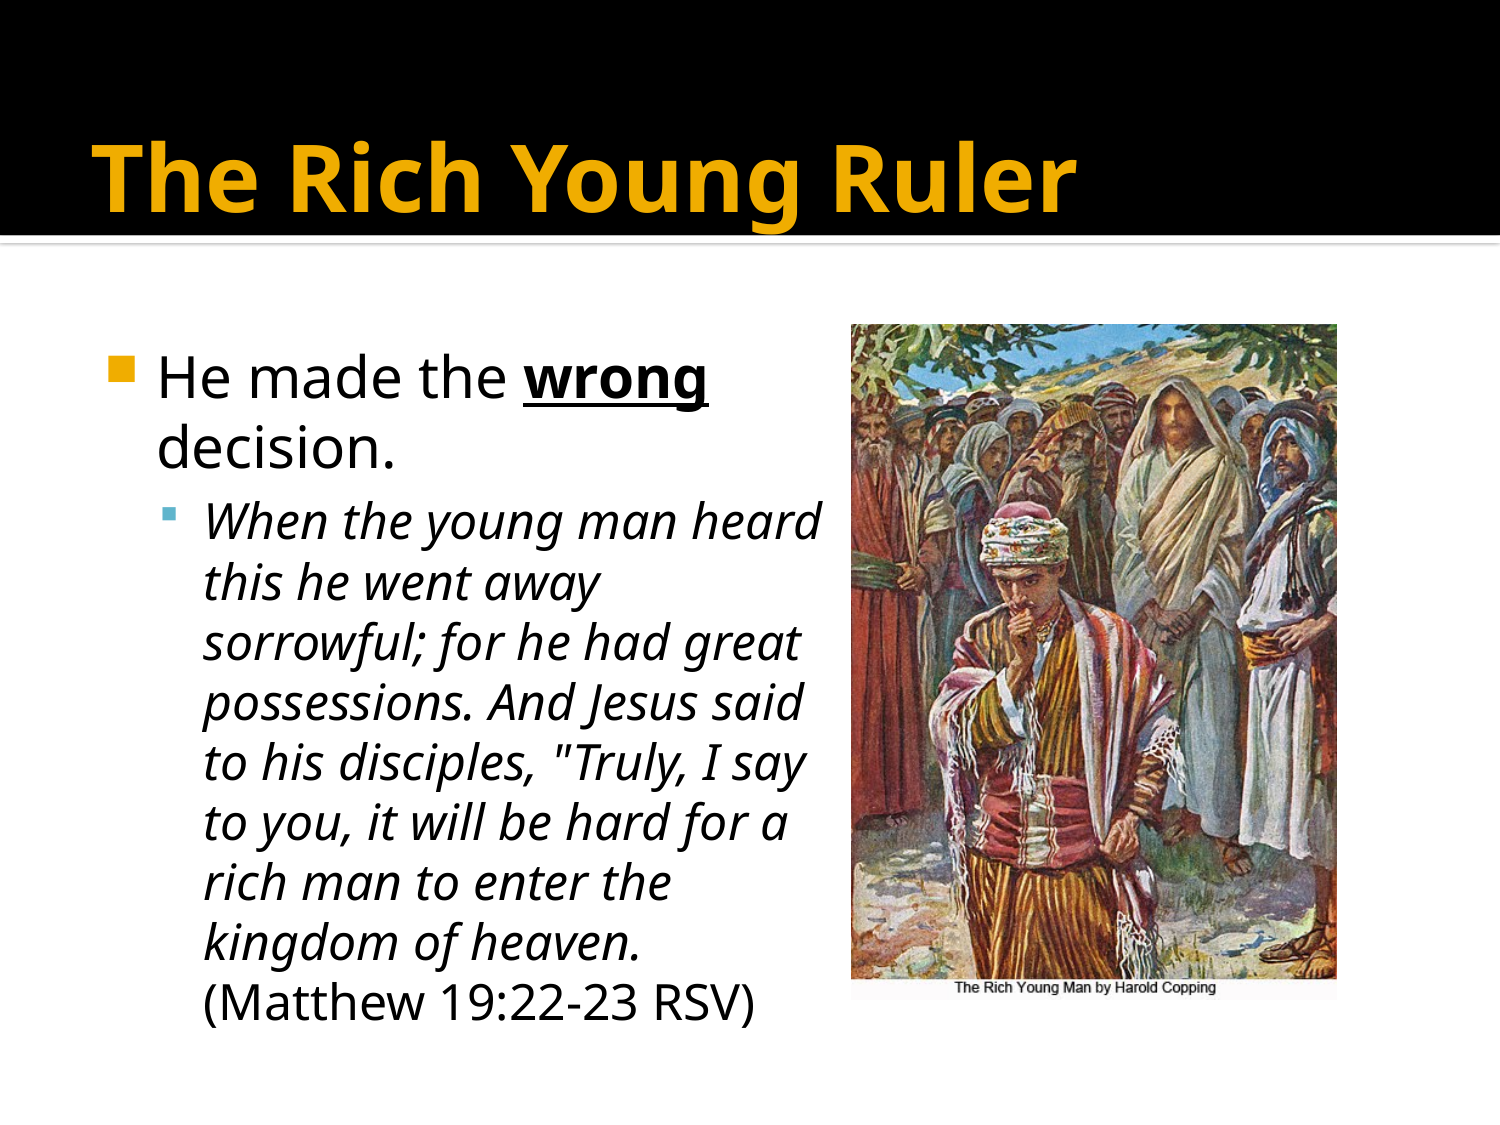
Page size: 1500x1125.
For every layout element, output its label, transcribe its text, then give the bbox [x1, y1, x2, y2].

title The Rich Young Ruler [75, 62, 1425, 288]
list He made the wrong decision. When the young man heard this he went away sorrowful; for he had great possessions. And Jesus said to his disciples, "Truly, I say to you, it will be hard for a rich man to enter the kingdom of heaven. (Matthew 19:22-23 RSV) [75, 324, 838, 1100]
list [851, 324, 1337, 1000]
